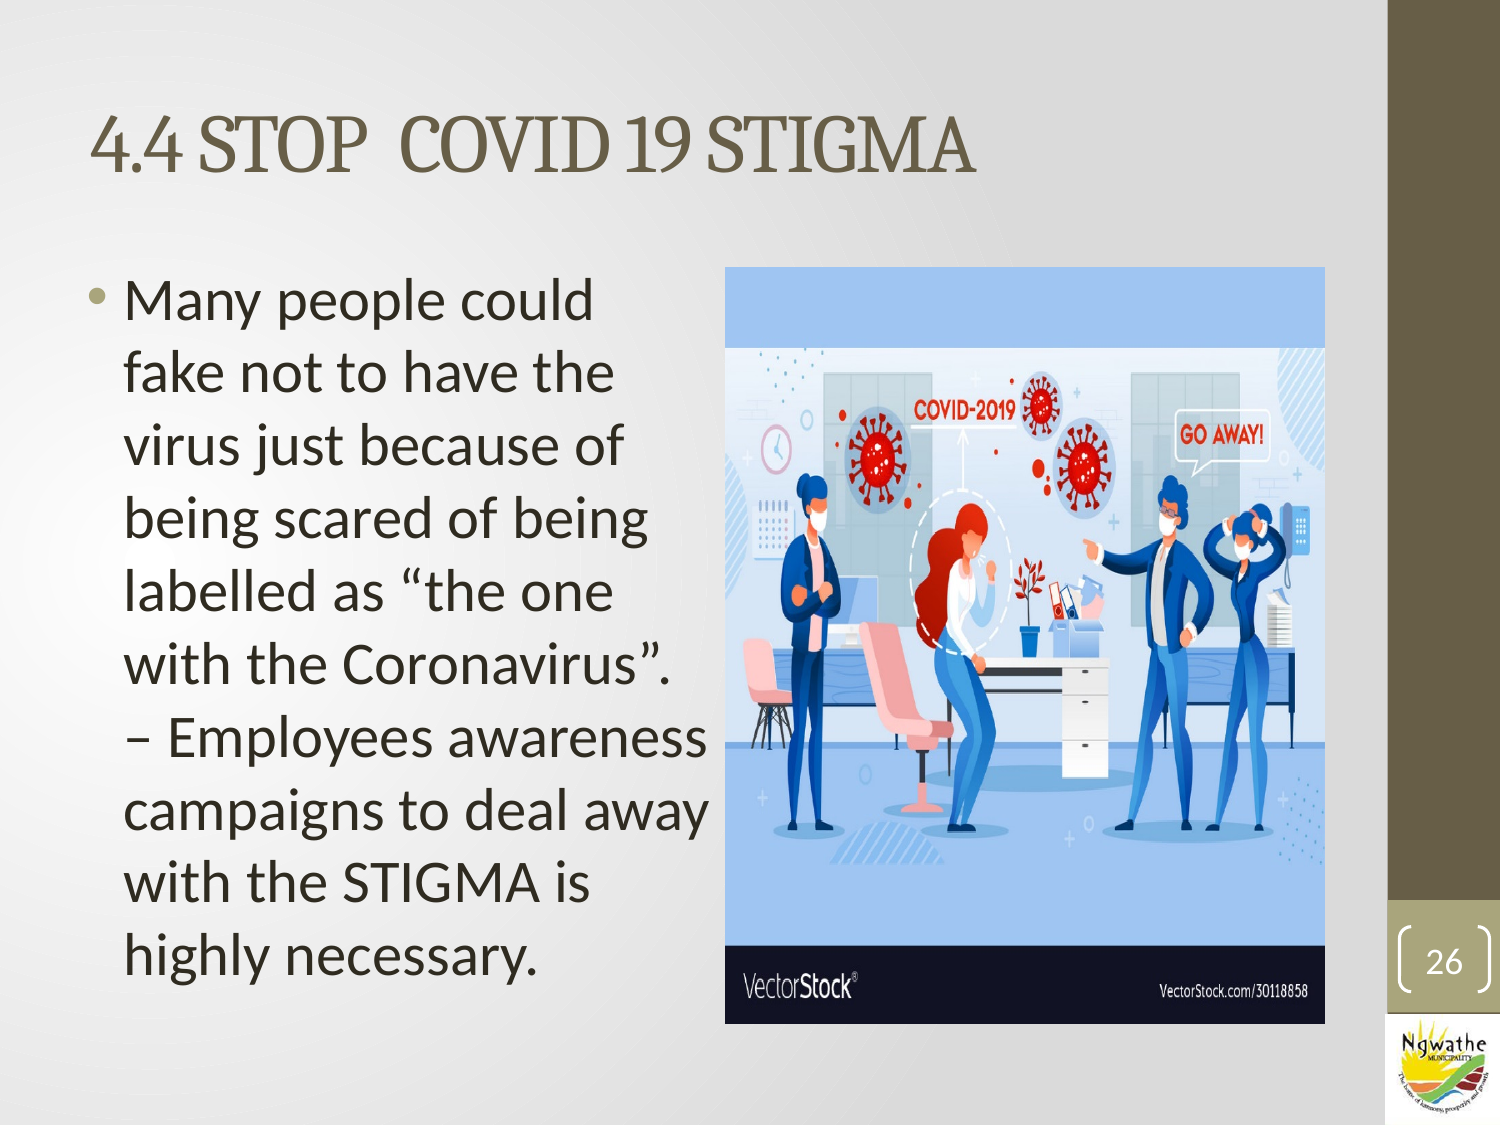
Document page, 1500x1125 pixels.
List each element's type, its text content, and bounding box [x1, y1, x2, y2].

picture [1385, 1013, 1500, 1125]
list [724, 266, 1326, 1024]
list Many people could fake not to have the virus just because of being scared of being labelled as “the one with the Coronavirus”. – Employees awareness campaigns to deal away with the STIGMA is highly necessary. [53, 251, 727, 1024]
slide_number 26 [1397, 925, 1492, 994]
title 4.4 STOP COVID 19 STIGMA [75, 45, 1325, 233]
